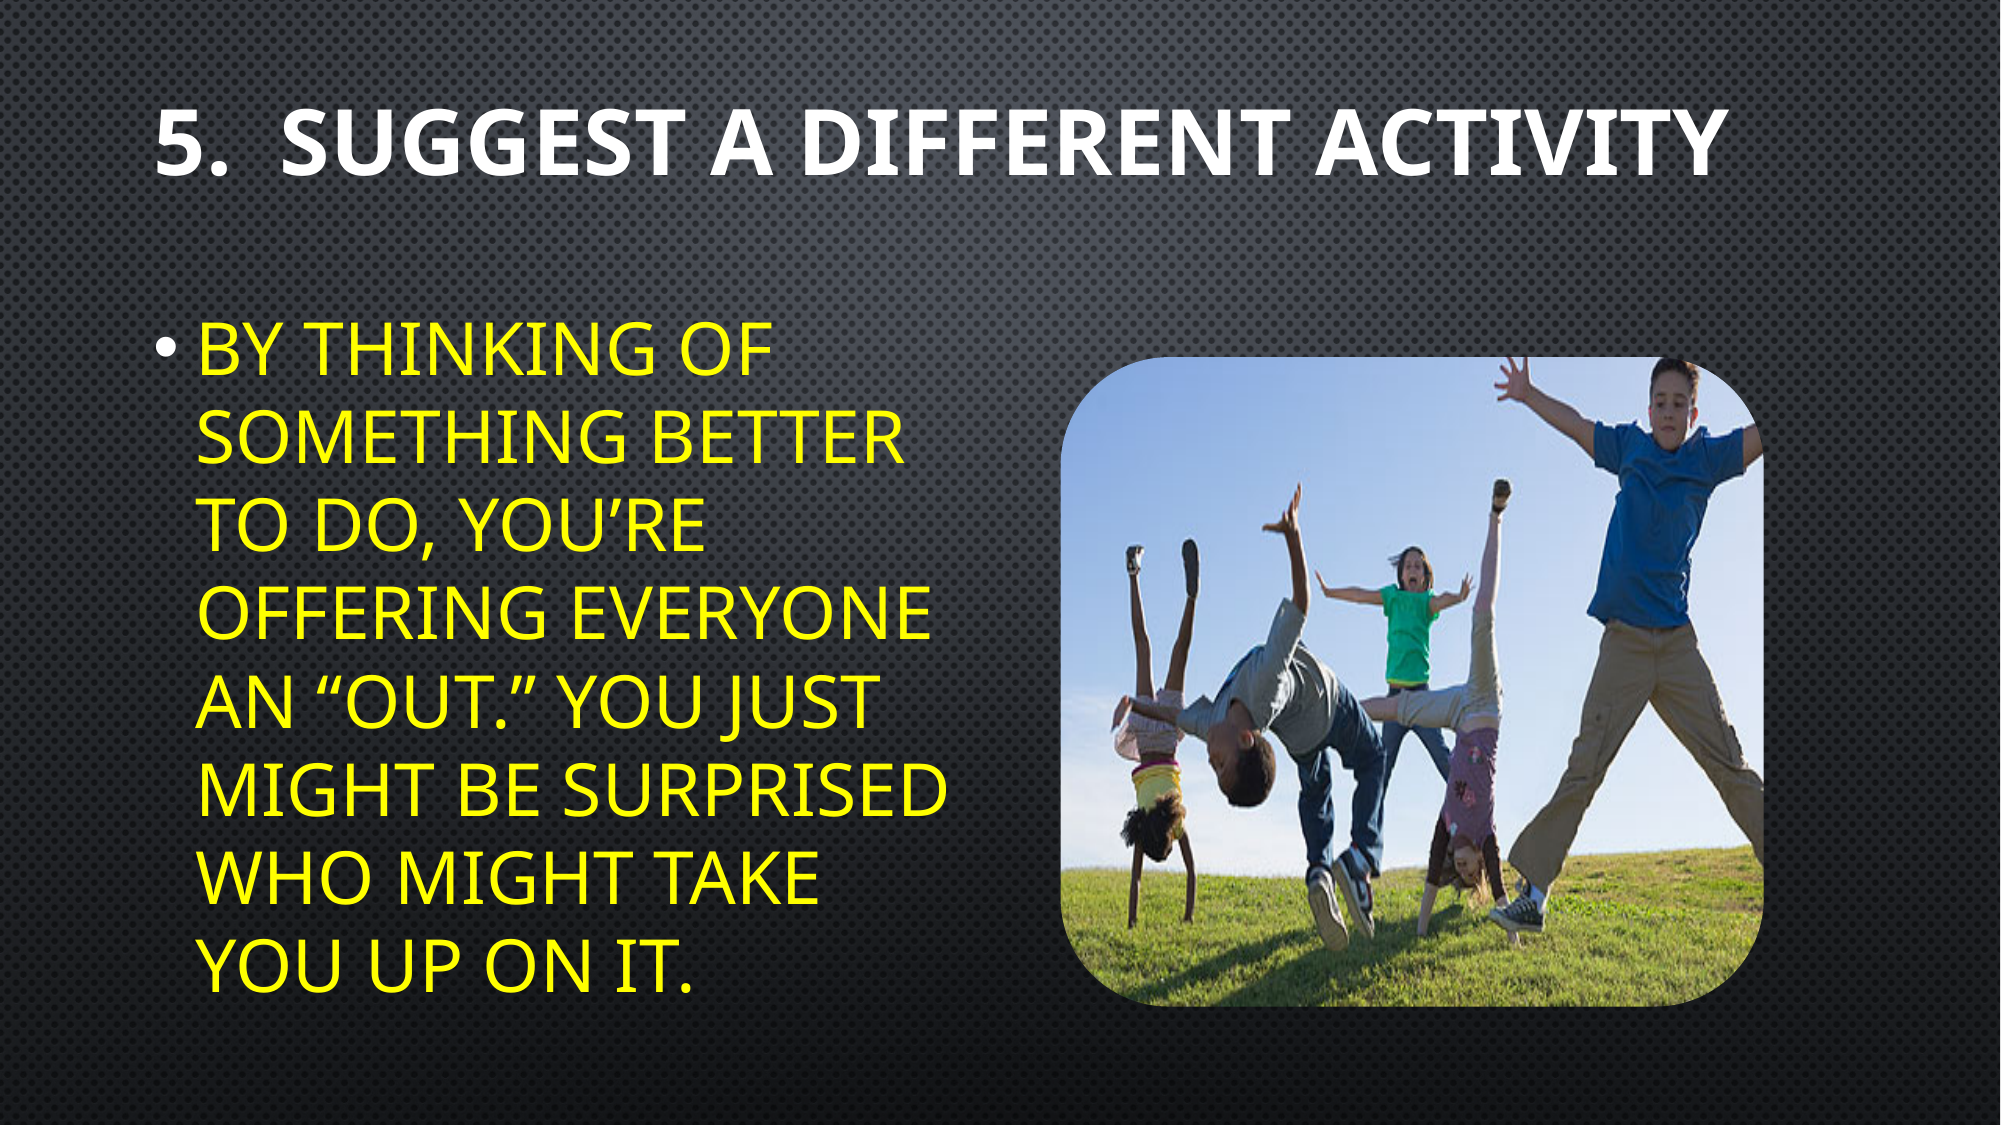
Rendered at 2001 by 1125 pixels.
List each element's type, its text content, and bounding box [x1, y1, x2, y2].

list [1060, 356, 1764, 1007]
title 5. Suggest a different activity [138, 0, 1908, 358]
list By thinking of something better to do, you’re offering everyone an “out.” You just might be surprised who might take you up on it. [138, 294, 988, 1088]
